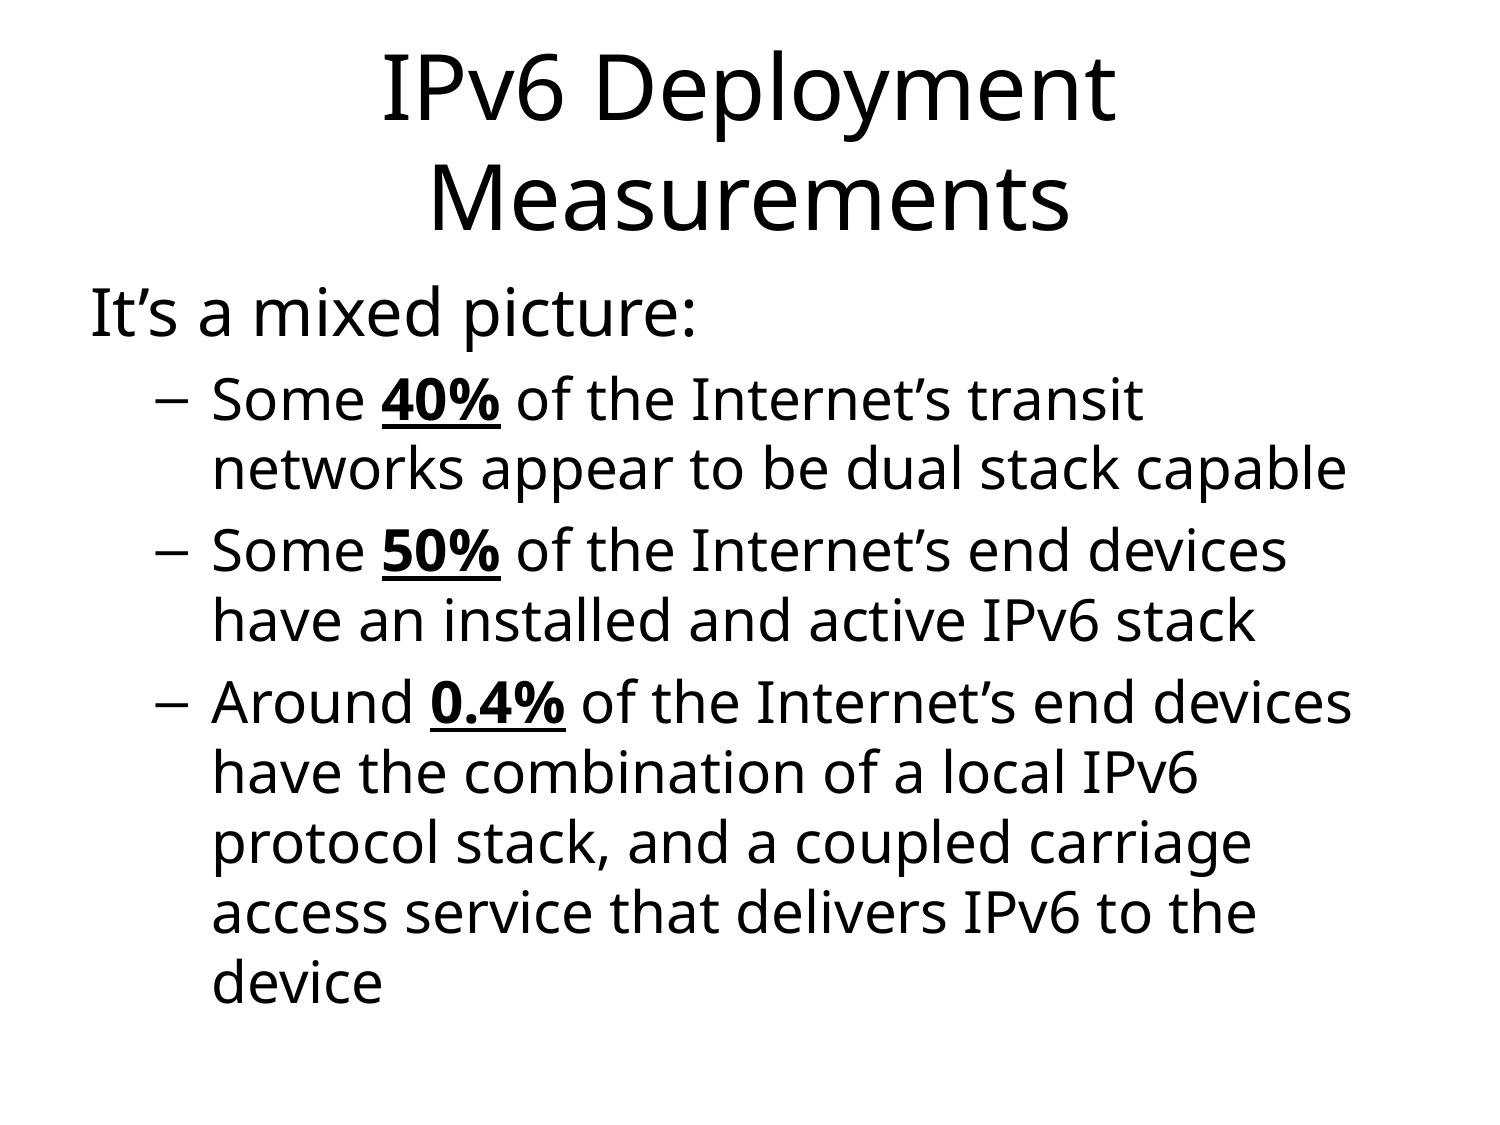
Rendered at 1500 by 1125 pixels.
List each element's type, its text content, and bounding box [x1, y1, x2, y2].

title IPv6 Deployment Measurements [75, 45, 1425, 233]
list It’s a mixed picture: Some 40% of the Internet’s transit networks appear to be dual stack capable Some 50% of the Internet’s end devices have an installed and active IPv6 stack Around 0.4% of the Internet’s end devices have the combination of a local IPv6 protocol stack, and a coupled carriage access service that delivers IPv6 to the device [75, 262, 1425, 1005]
